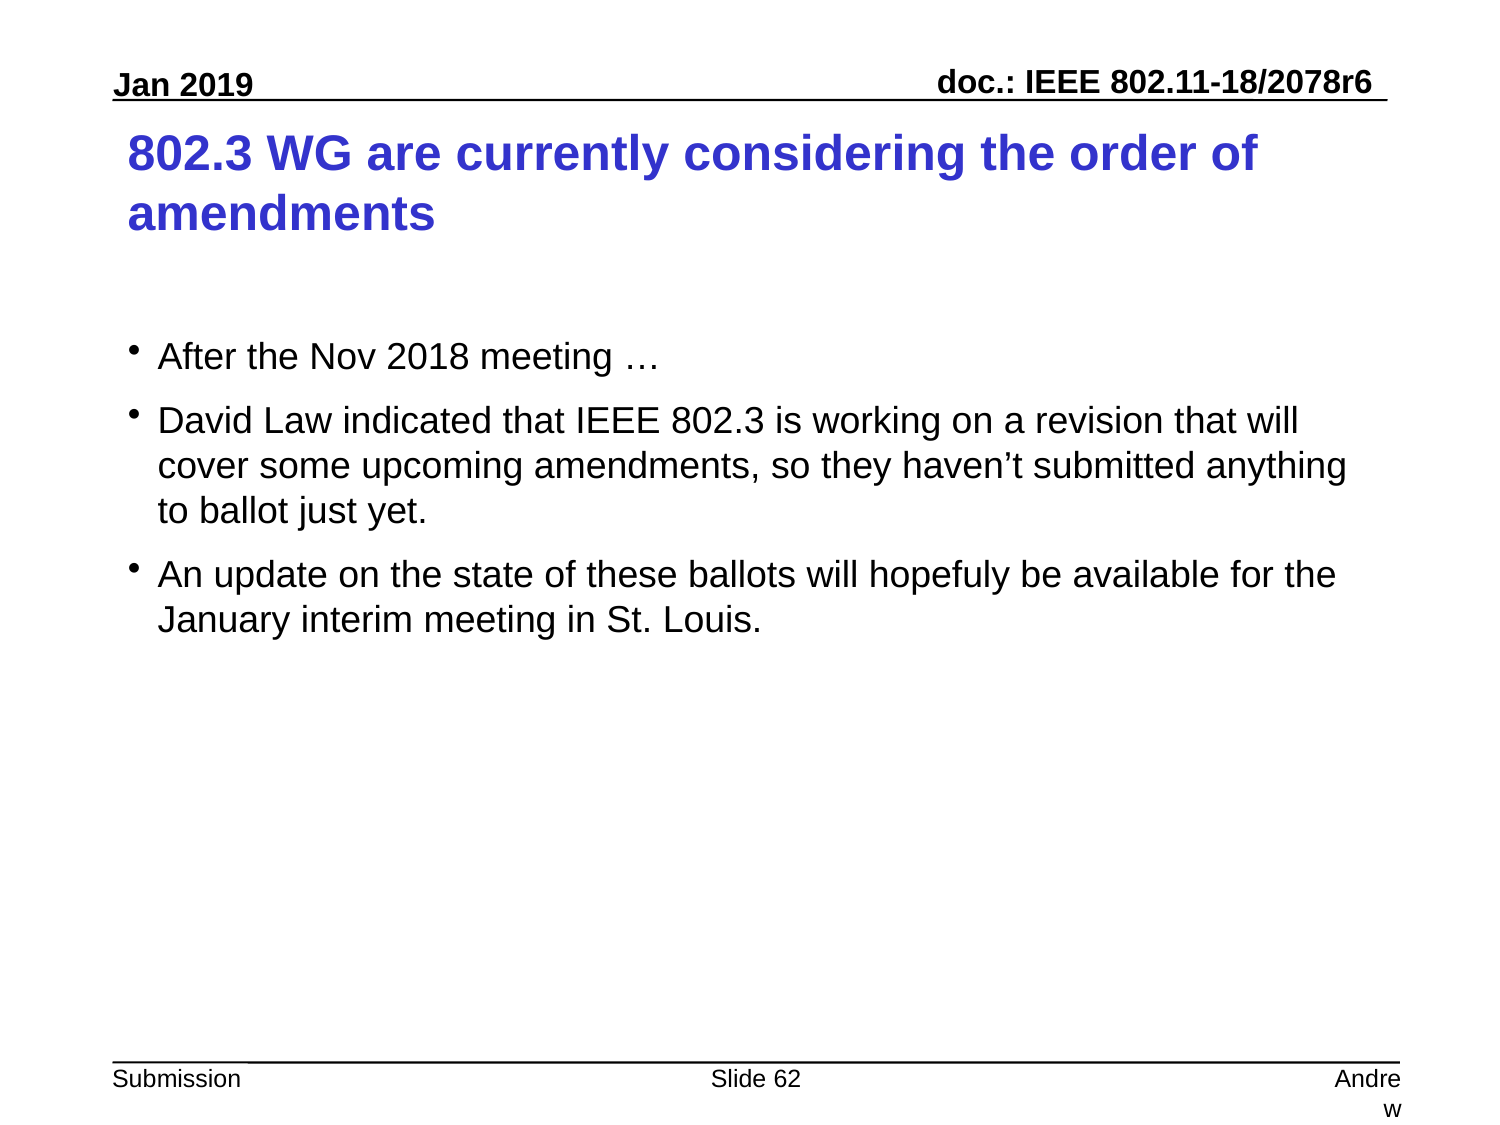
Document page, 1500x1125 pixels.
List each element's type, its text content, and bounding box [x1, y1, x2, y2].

footer Andrew Myles, Cisco [1320, 1061, 1402, 1093]
slide_number Slide 62 [709, 1061, 803, 1093]
list After the Nov 2018 meeting … David Law indicated that IEEE 802.3 is working on a revision that will cover some upcoming amendments, so they haven’t submitted anything to ballot just yet. An update on the state of these ballots will hopefuly be available for the January interim meeting in St. Louis. [112, 324, 1388, 1000]
title 802.3 WG are currently considering the order of amendments [112, 112, 1388, 288]
